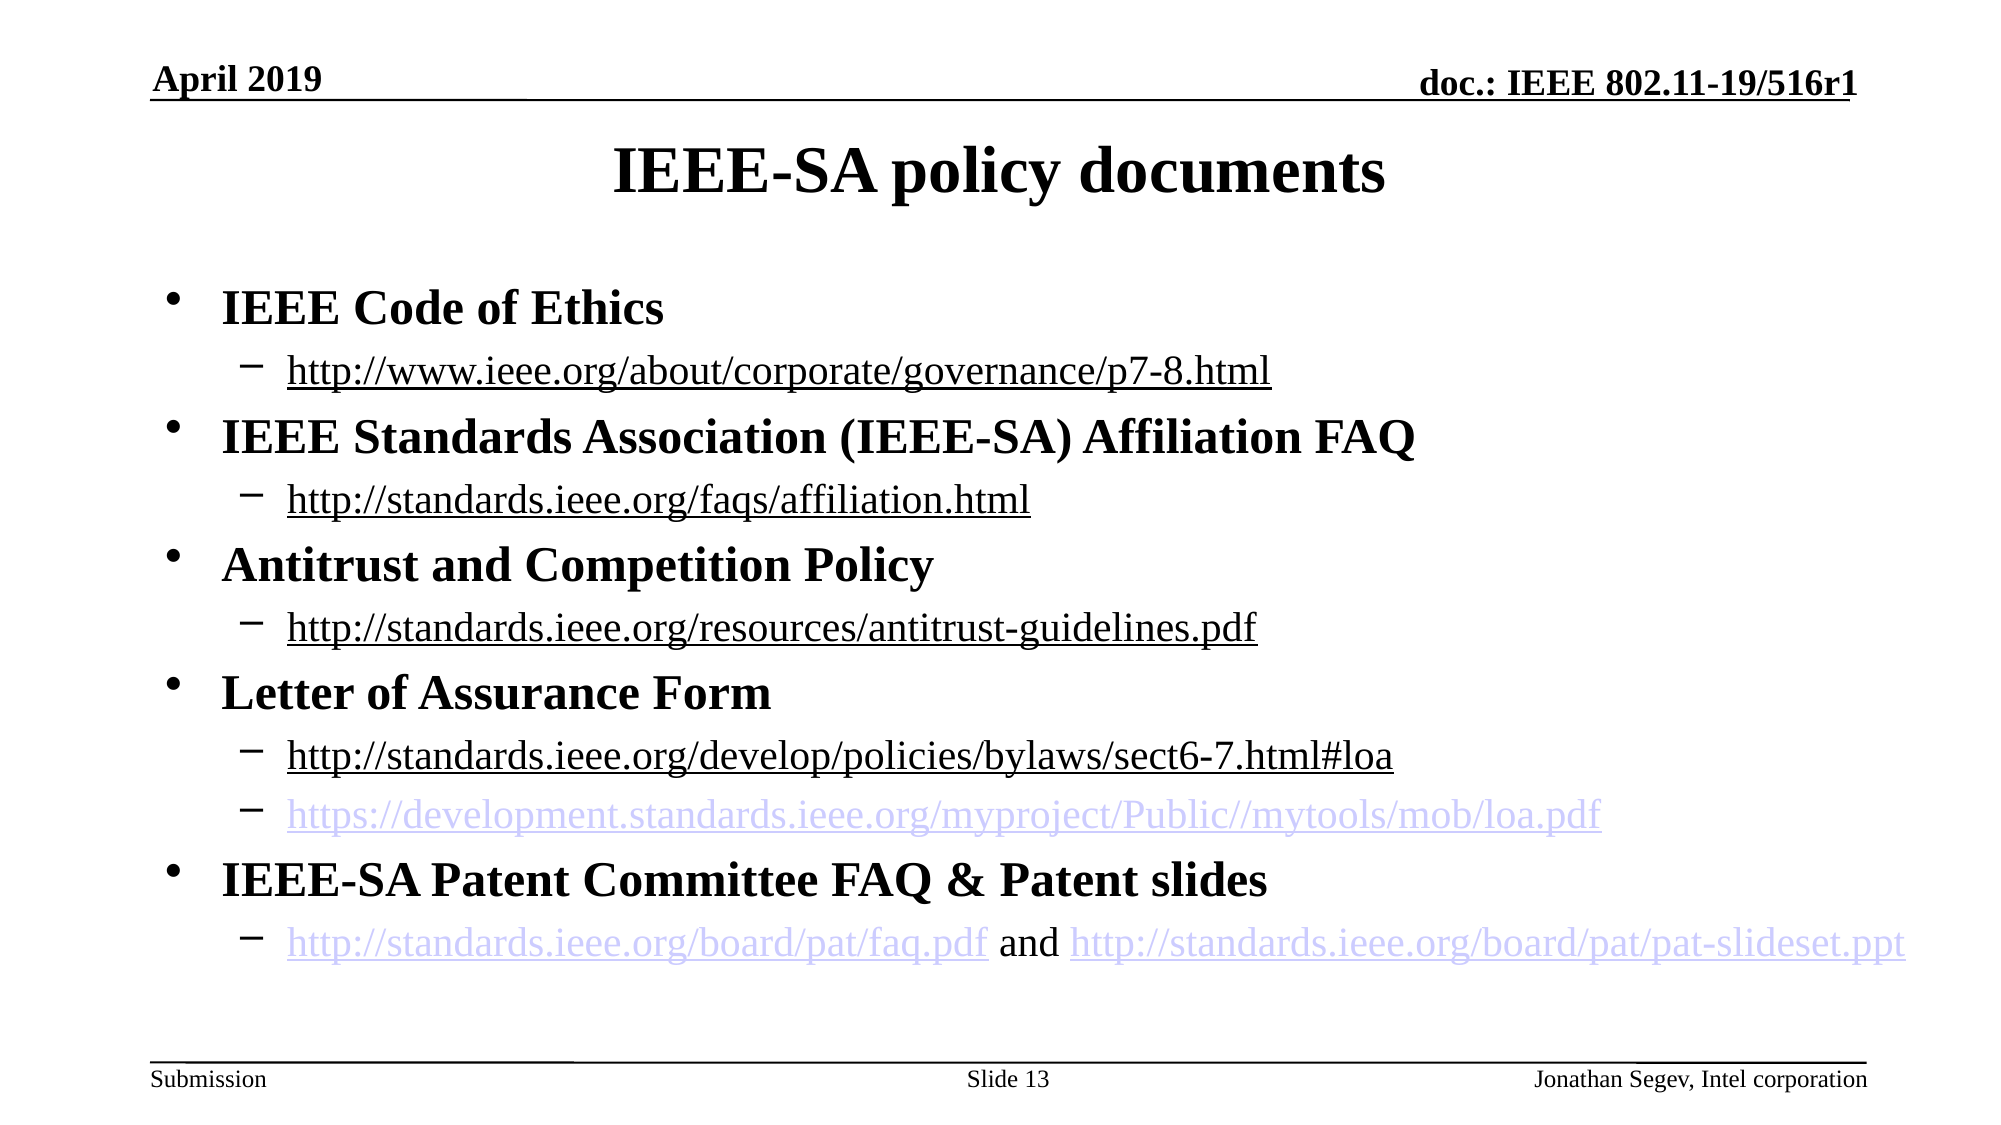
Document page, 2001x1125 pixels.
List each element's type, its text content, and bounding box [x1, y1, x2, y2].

slide_number Slide 13 [950, 1061, 1067, 1123]
list IEEE Code of Ethics http://www.ieee.org/about/corporate/governance/p7-8.html IEEE Standards Association (IEEE-SA) Affiliation FAQ http://standards.ieee.org/faqs/affiliation.html Antitrust and Competition Policy http://standards.ieee.org/resources/antitrust-guidelines.pdf Letter of Assurance Form http://standards.ieee.org/develop/policies/bylaws/sect6-7.html#loa https://development.standards.ieee.org/myproject/Public//mytools/mob/loa.pdf IEEE-SA Patent Committee FAQ & Patent slides http://standards.ieee.org/board/pat/faq.pdf and http://standards.ieee.org/board/pat/pat-slideset.ppt [149, 266, 1922, 1000]
footer Jonathan Segev, Intel corporation [1171, 1061, 1869, 1093]
title IEEE-SA policy documents [149, 112, 1850, 221]
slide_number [152, 54, 563, 100]
